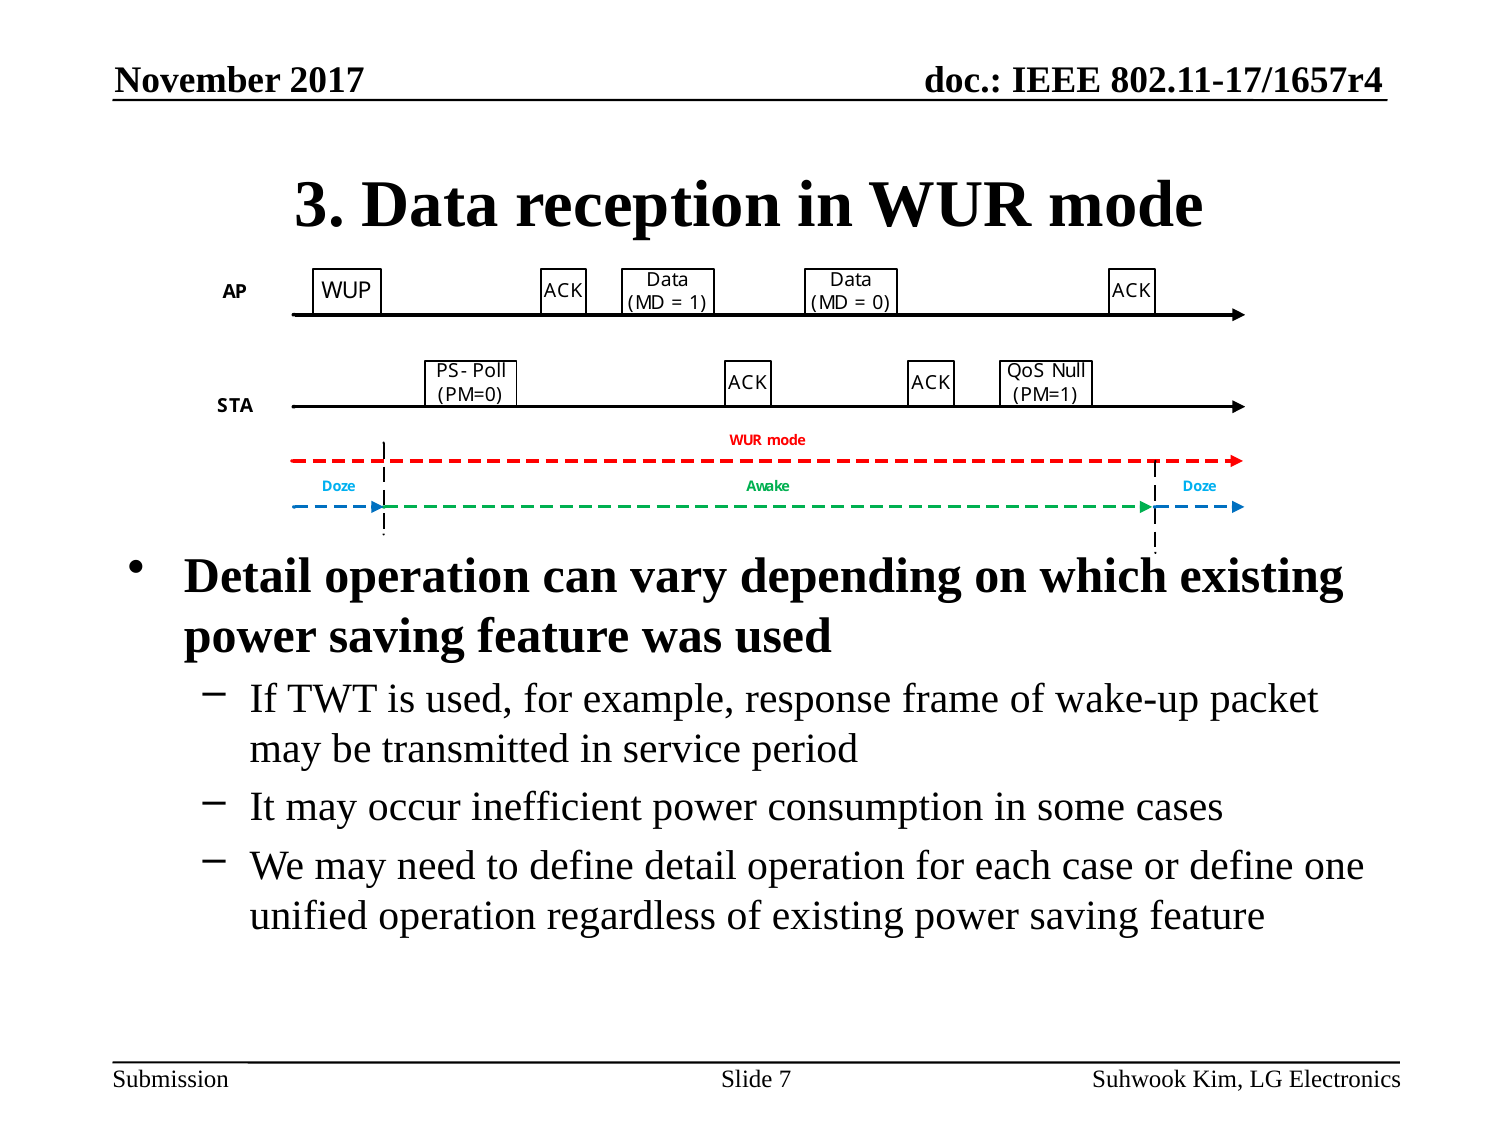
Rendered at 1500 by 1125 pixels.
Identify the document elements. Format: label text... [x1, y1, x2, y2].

picture [205, 262, 1246, 554]
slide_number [114, 54, 374, 101]
slide_number Slide 7 [712, 1061, 800, 1093]
title 3. Data reception in WUR mode [112, 112, 1388, 288]
list Detail operation can vary depending on which existing power saving feature was used If TWT is used, for example, response frame of wake-up packet may be transmitted in service period It may occur inefficient power consumption in some cases We may need to define detail operation for each case or define one unified operation regardless of existing power saving feature [112, 324, 1388, 1063]
footer Suhwook Kim, LG Electronics [1088, 1061, 1402, 1093]
